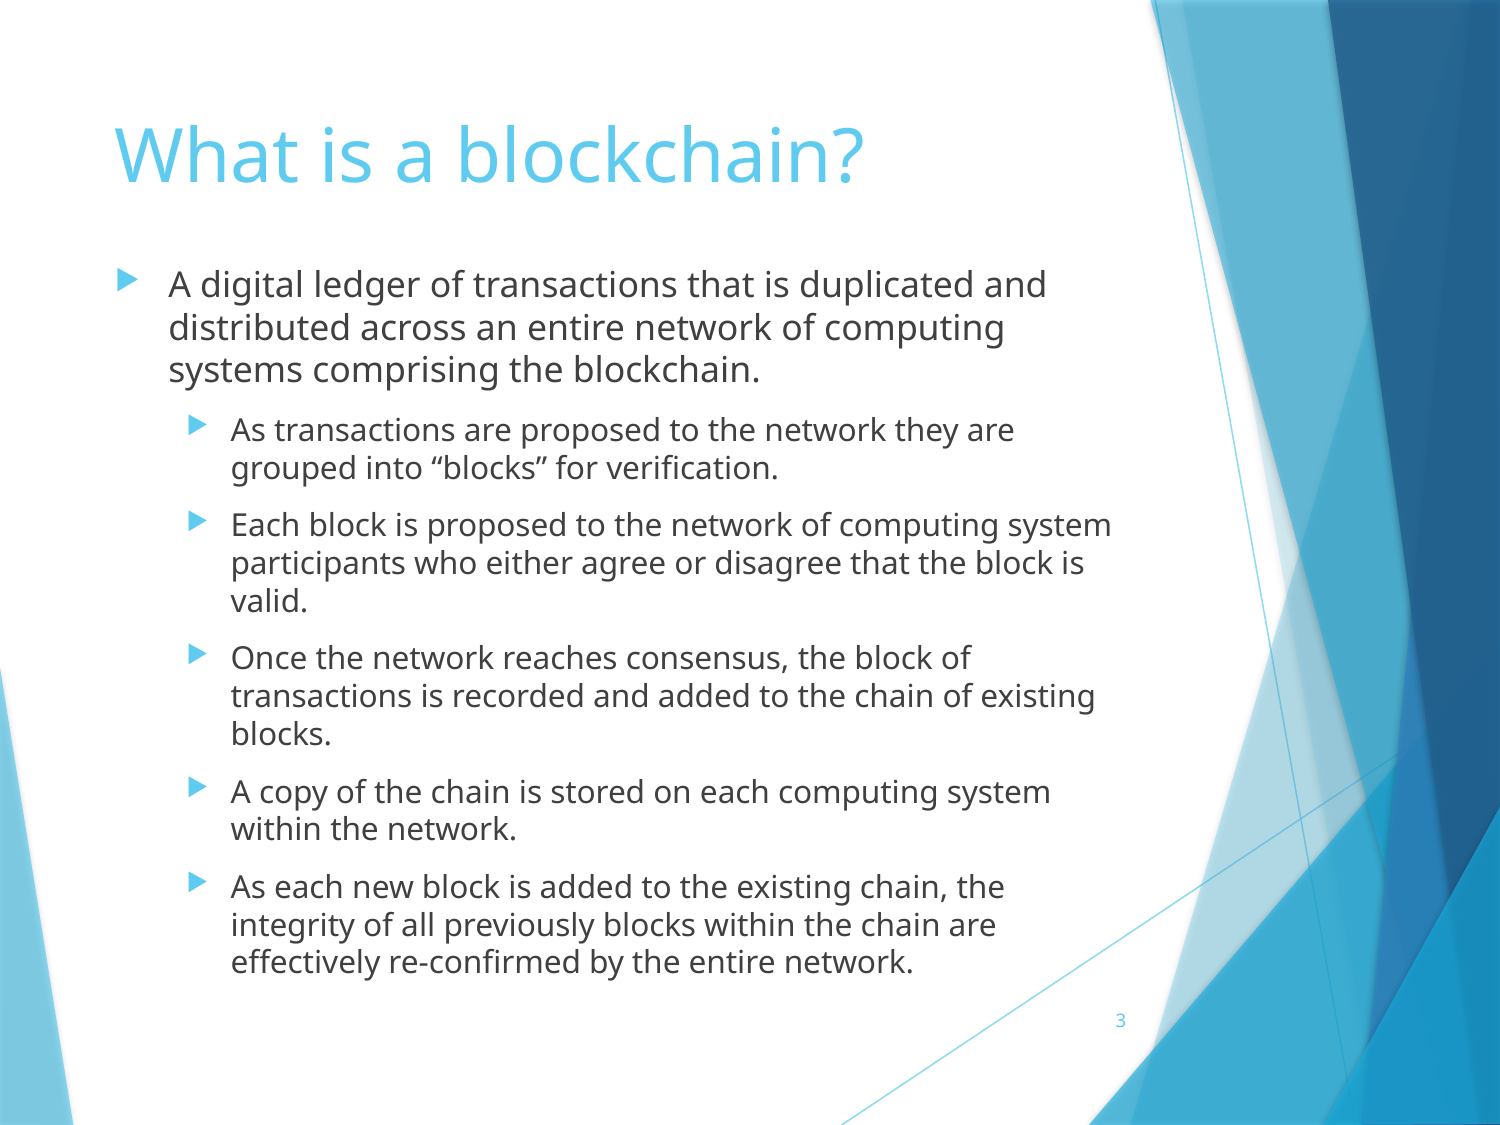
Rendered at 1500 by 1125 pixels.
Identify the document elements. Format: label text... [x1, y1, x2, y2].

slide_number 3 [1057, 991, 1142, 1051]
list A digital ledger of transactions that is duplicated and distributed across an entire network of computing systems comprising the blockchain. As transactions are proposed to the network they are grouped into “blocks” for verification. Each block is proposed to the network of computing system participants who either agree or disagree that the block is valid. Once the network reaches consensus, the block of transactions is recorded and added to the chain of existing blocks. A copy of the chain is stored on each computing system within the network. As each new block is added to the existing chain, the integrity of all previously blocks within the chain are effectively re-confirmed by the entire network. [99, 254, 1142, 992]
title What is a blockchain? [99, 99, 1142, 254]
